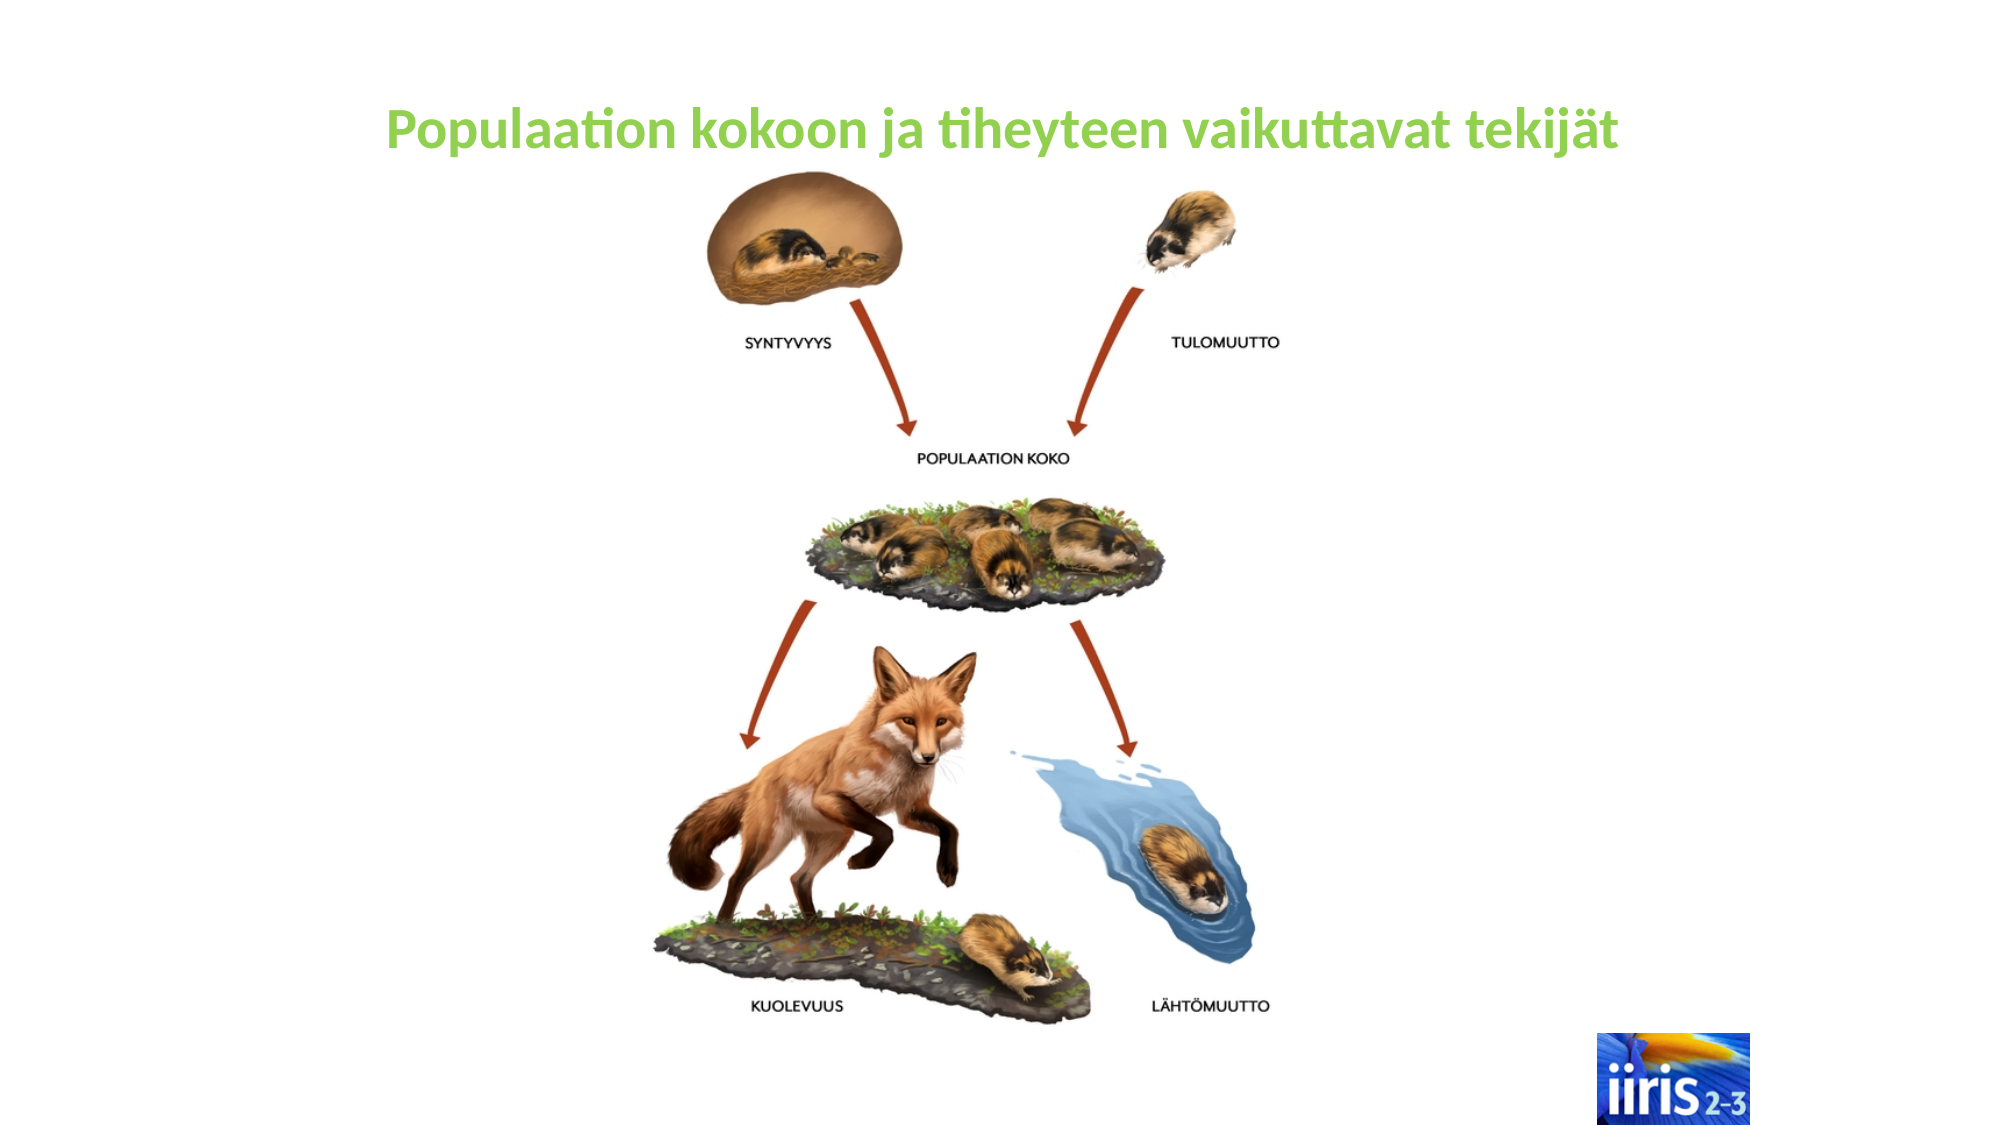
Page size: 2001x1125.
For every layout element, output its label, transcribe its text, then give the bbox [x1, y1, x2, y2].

text_box Populaation kokoon ja tiheyteen vaikuttavat tekijät [371, 83, 1635, 168]
picture [647, 168, 1283, 1034]
picture [1597, 1033, 1750, 1125]
